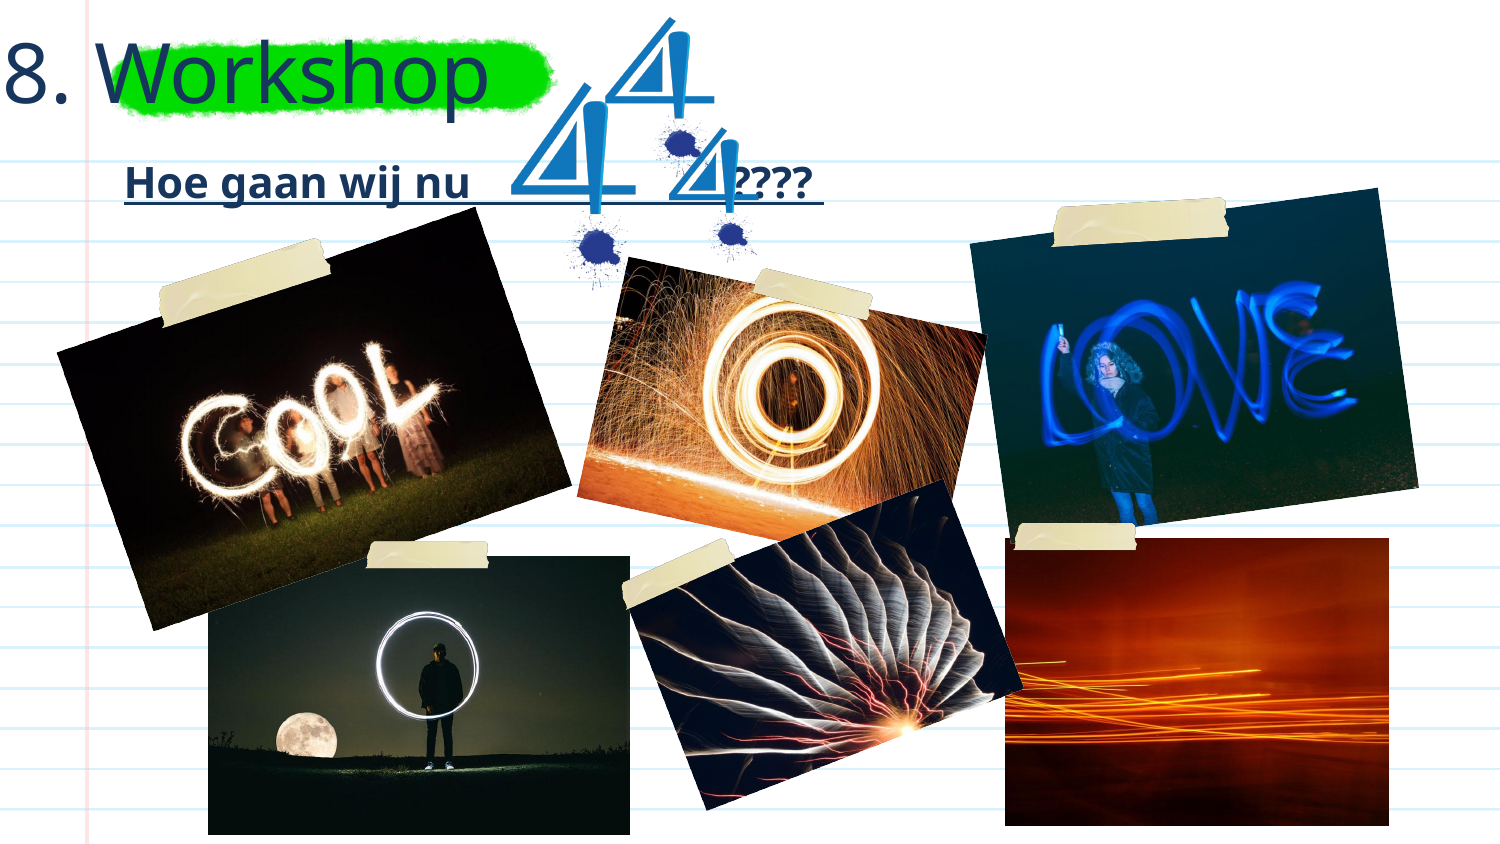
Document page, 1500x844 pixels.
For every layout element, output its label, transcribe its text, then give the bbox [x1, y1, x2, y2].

text_box 8. Workshop [0, 32, 57, 128]
list Hoe gaan wij nu ???? [112, 157, 491, 214]
list Hoe gaan wij nu ???? [779, 149, 923, 214]
text_box 8. Workshop [737, 32, 741, 117]
picture [57, 6, 1418, 836]
picture [987, 191, 1232, 246]
